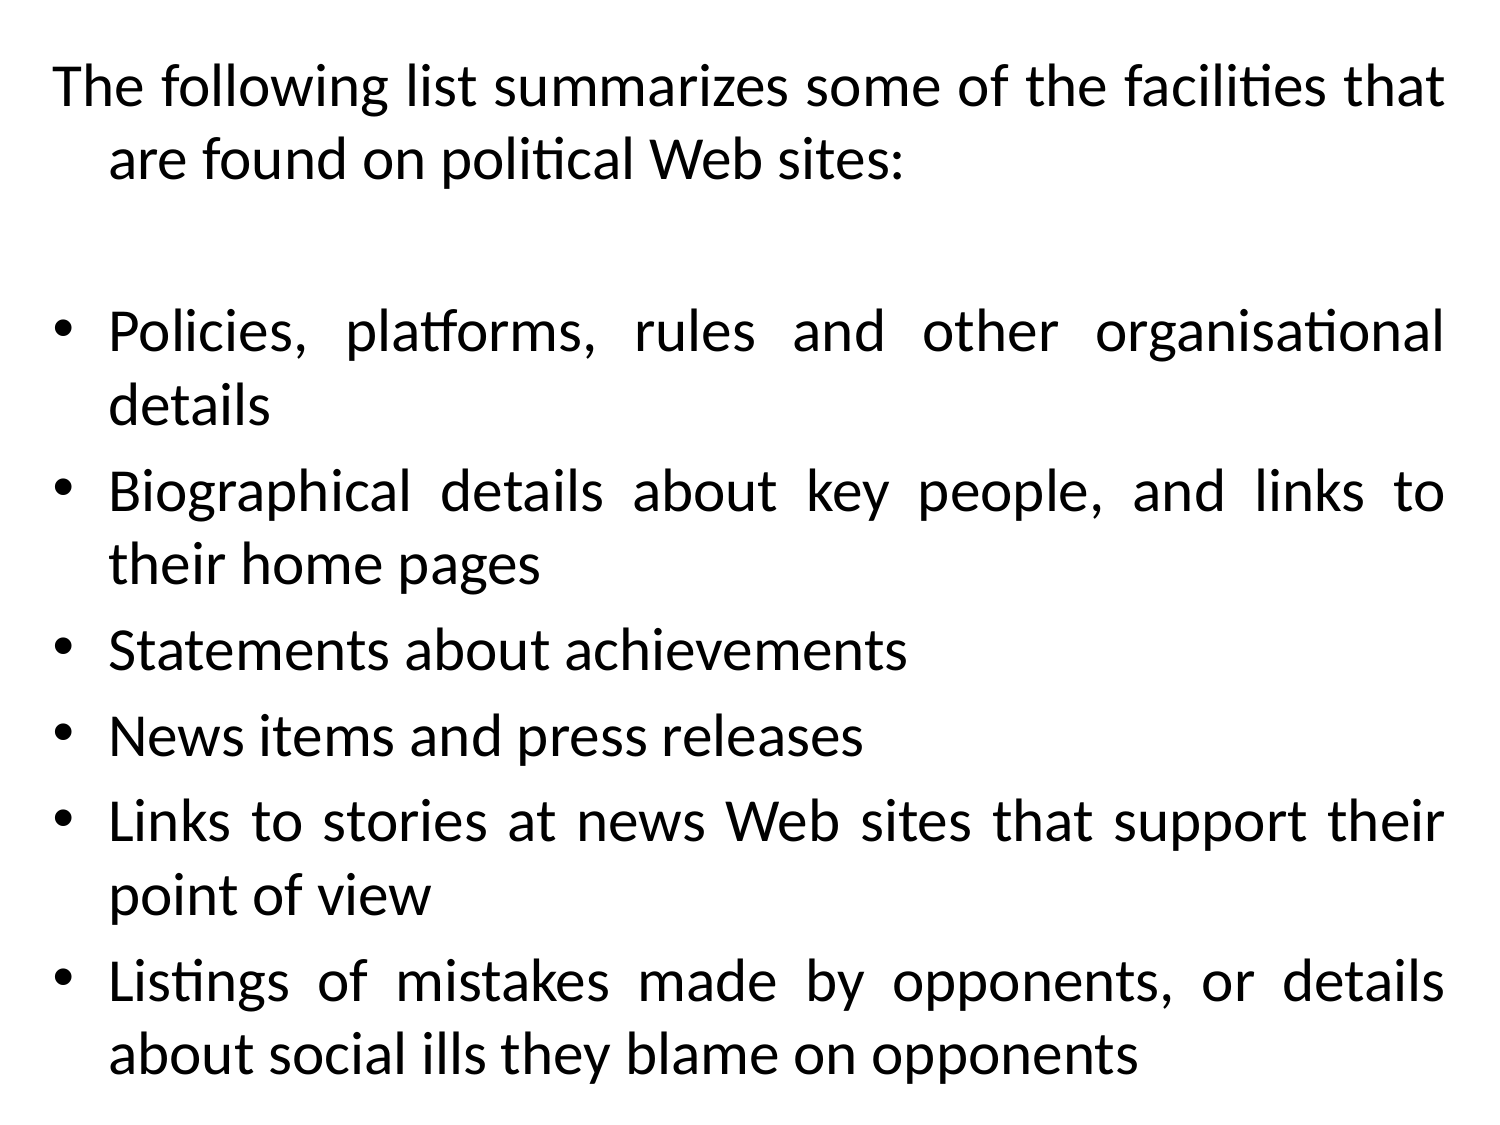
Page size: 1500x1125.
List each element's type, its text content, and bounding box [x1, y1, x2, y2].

list The following list summarizes some of the facilities that are found on political Web sites: Policies, platforms, rules and other organisational details Biographical details about key people, and links to their home pages Statements about achievements News items and press releases Links to stories at news Web sites that support their point of view Listings of mistakes made by opponents, or details about social ills they blame on opponents [37, 37, 1463, 1100]
